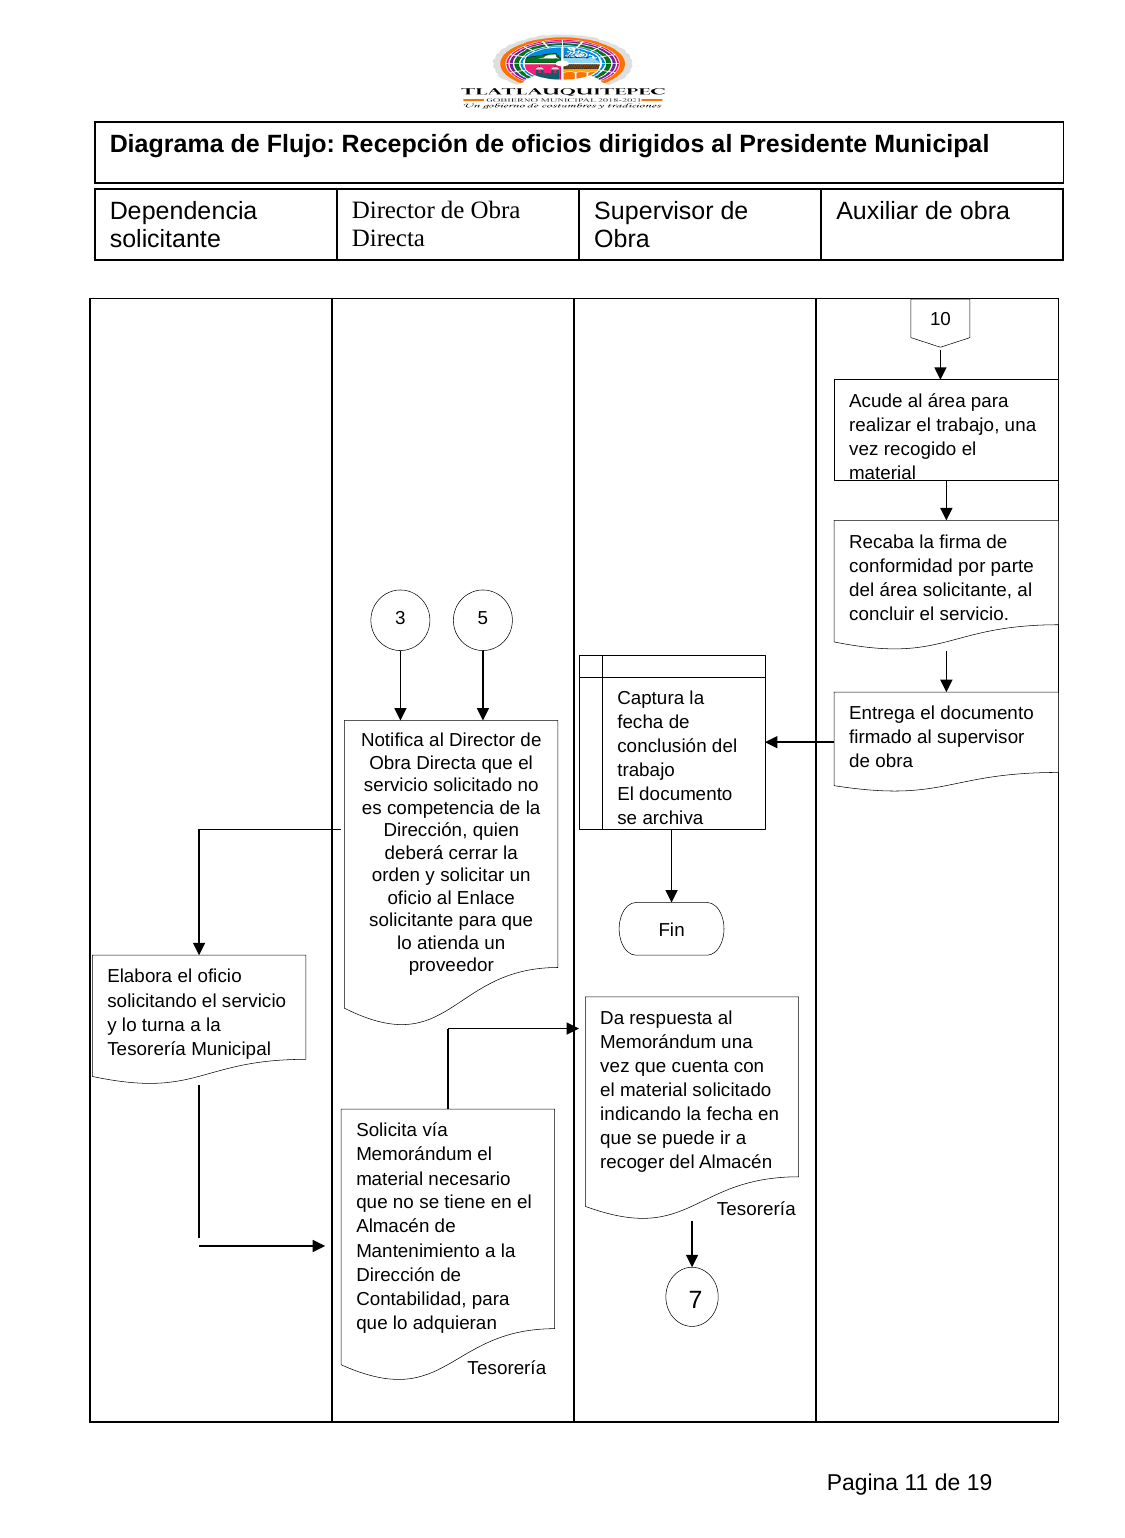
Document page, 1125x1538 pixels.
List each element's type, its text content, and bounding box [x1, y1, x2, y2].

table_header [91, 837, 331, 1421]
text_box Da respuesta al Memorándum una vez que cuenta con el material solicitado indicando la fecha en que se puede ir a recoger del Almacén [583, 994, 801, 1221]
table_header [941, 299, 1058, 378]
text_box Acude al área para realizar el trabajo, una vez recogido el material [832, 378, 1061, 482]
text_box 5 [451, 587, 515, 653]
text_box Fin [617, 900, 727, 958]
table_header [817, 299, 946, 741]
text_box Notifica al Director de Obra Directa que el servicio solicitado no es competencia de la Dirección, quien deberá cerrar la orden y solicitar un oficio al Enlace solicitante para que lo atienda un proveedor [342, 718, 560, 1027]
table_header [947, 627, 1058, 689]
table_header [948, 482, 1058, 518]
table_header Supervisor de Obra [580, 190, 820, 259]
table_header Dependencia solicitante [96, 190, 336, 259]
table_header [817, 750, 1058, 1421]
text_box Solicita vía Memorándum el material necesario que no se tiene en el Almacén de Mantenimiento a la Dirección de Contabilidad, para que lo adquieran [339, 1106, 557, 1382]
text_box 3 [368, 587, 433, 653]
text_box Elabora el oficio solicitando el servicio y lo turna a la Tesorería Municipal [90, 953, 308, 1086]
table_header [333, 299, 573, 1421]
table_header Director de Obra Directa [338, 190, 578, 259]
table_header Pagina 11 de 19 [813, 1463, 1064, 1520]
text_box Tesorería [701, 1189, 811, 1227]
table_header Auxiliar de obra [822, 190, 1062, 259]
text_box Captura la fecha de conclusión del trabajo El documento se archiva [577, 653, 767, 831]
table_header Diagrama de Flujo: Recepción de oficios dirigidos al Presidente Municipal [96, 123, 1063, 182]
picture [453, 24, 672, 118]
table_header [575, 299, 815, 1421]
text_box 10 [908, 297, 973, 350]
text_box 7 [663, 1265, 721, 1329]
text_box Tesorería [452, 1348, 562, 1386]
table_header [91, 299, 331, 953]
text_box Recaba la firma de conformidad por parte del área solicitante, al concluir el servicio. [832, 518, 1061, 651]
text_box Entrega el documento firmado al supervisor de obra [832, 689, 1061, 794]
